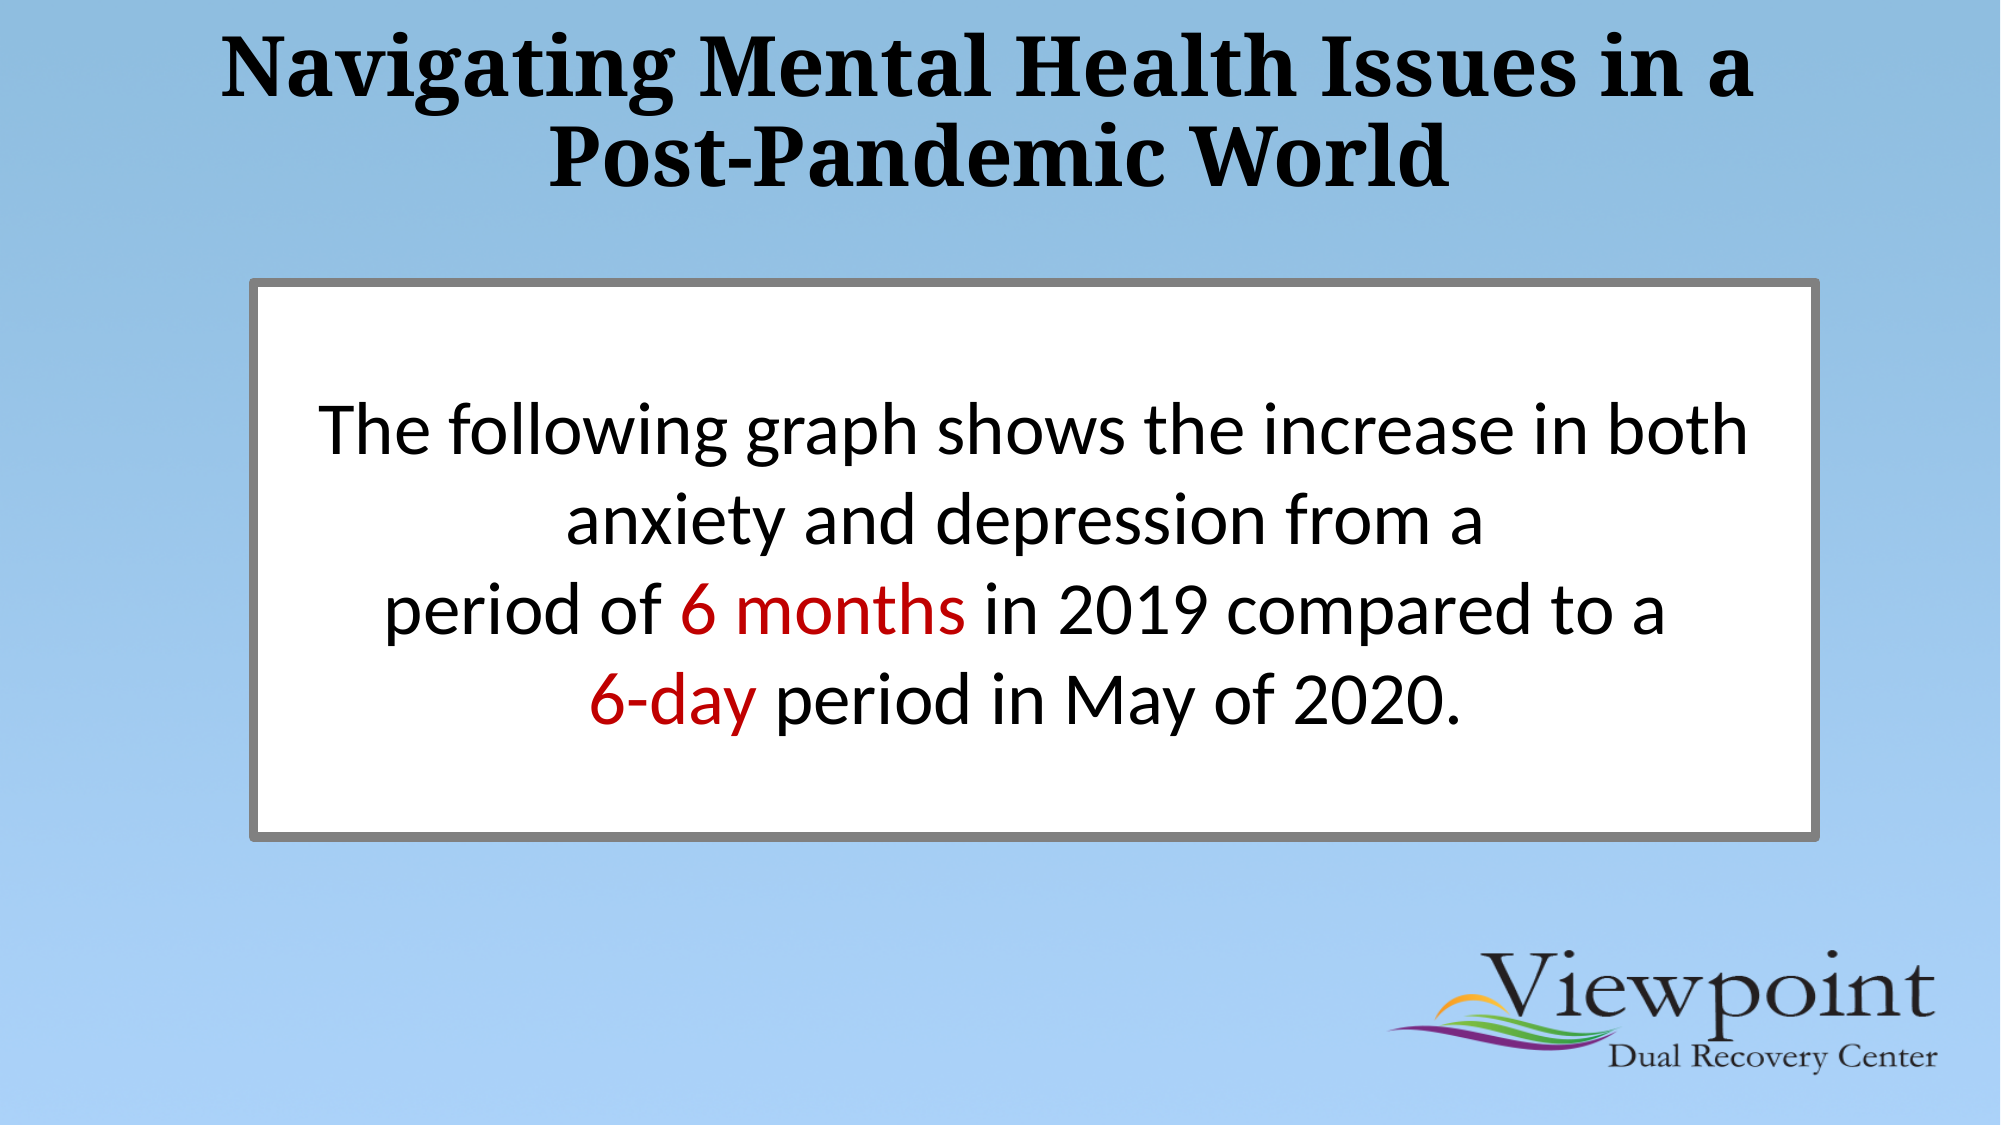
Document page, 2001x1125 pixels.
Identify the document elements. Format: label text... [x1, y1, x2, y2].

picture [0, 0, 2001, 1125]
text_box The following graph shows the increase in both anxiety and depression from a period of 6 months in 2019 compared to a 6-day period in May of 2020. [253, 282, 1816, 837]
list [137, 223, 1863, 938]
title Navigating Mental Health Issues in a Post-Pandemic World [137, 5, 1863, 223]
